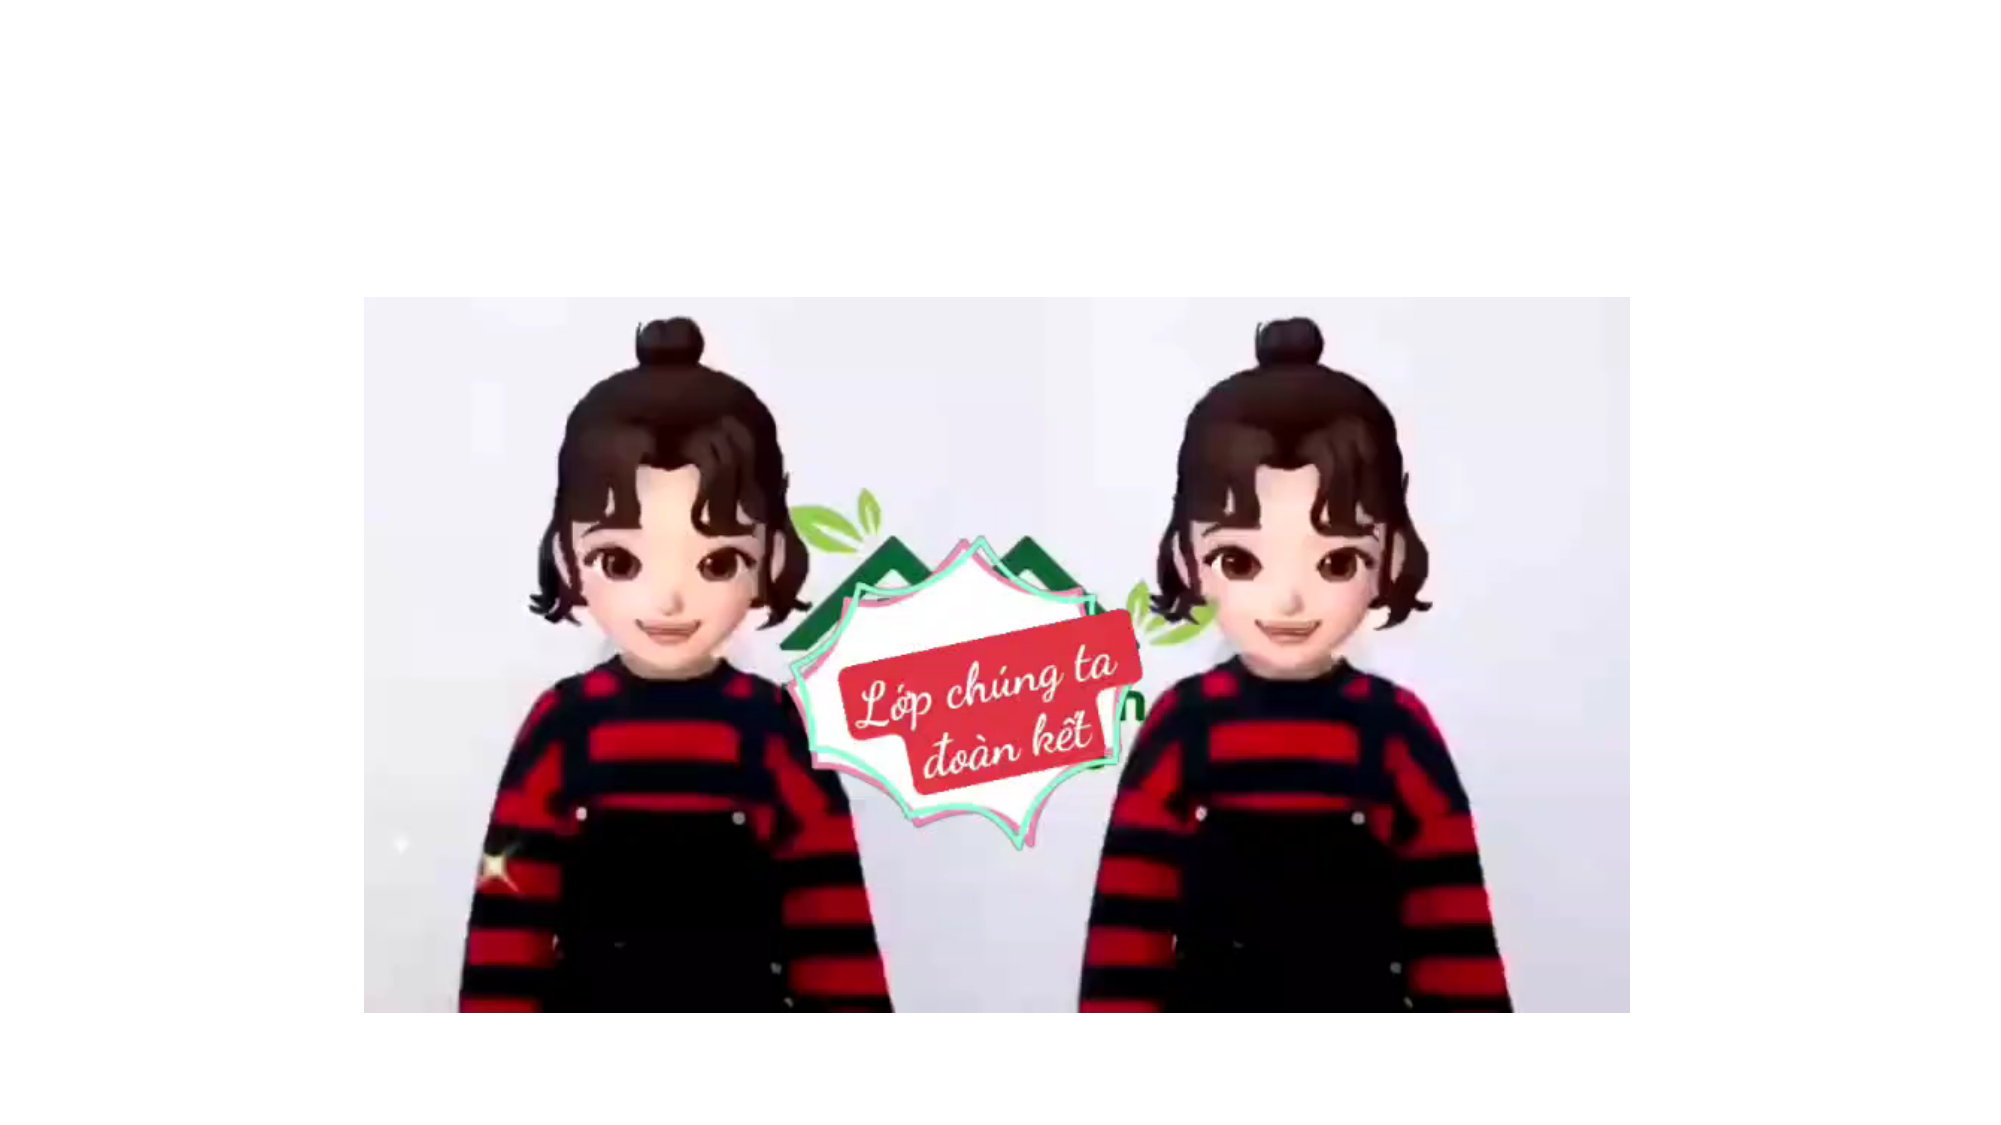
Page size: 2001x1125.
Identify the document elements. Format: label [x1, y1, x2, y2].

list [363, 296, 1631, 1014]
